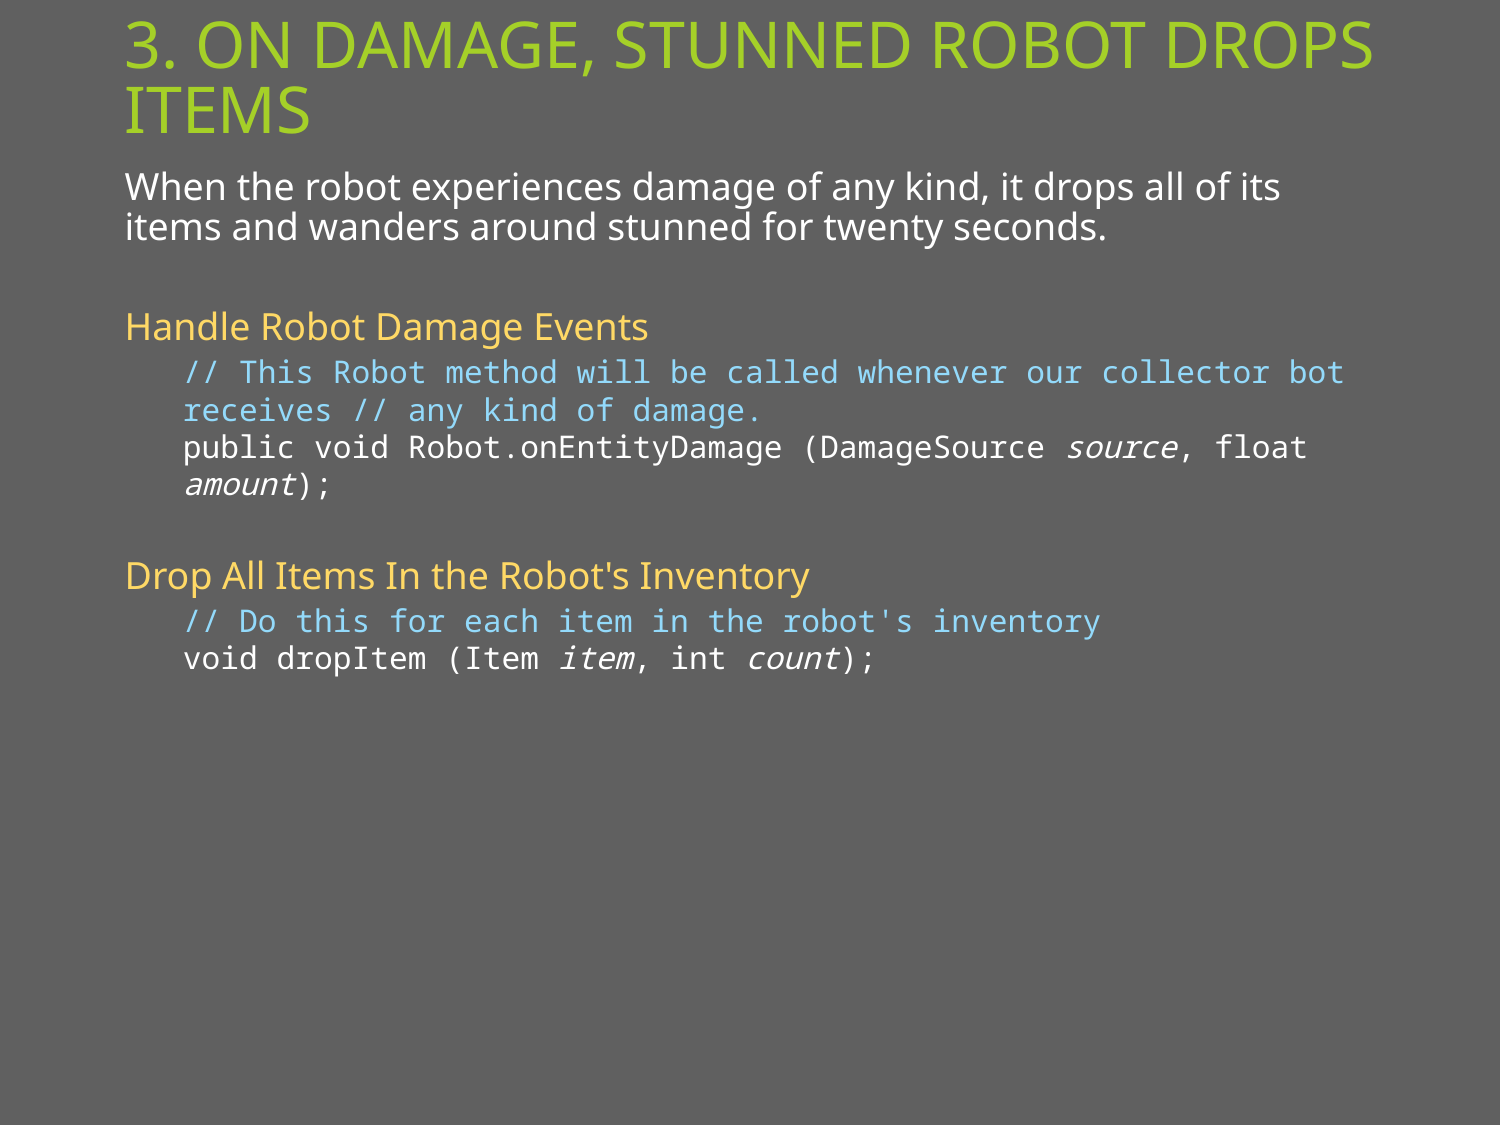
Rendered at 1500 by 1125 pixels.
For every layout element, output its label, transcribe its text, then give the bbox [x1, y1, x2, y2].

title 3. On damage, Stunned Robot Drops Items [109, 2, 1500, 161]
list When the robot experiences damage of any kind, it drops all of its items and wanders around stunned for twenty seconds. Handle Robot Damage Events // This Robot method will be called whenever our collector bot receives // any kind of damage. public void Robot.onEntityDamage (DamageSource source, float amount); Drop All Items In the Robot's Inventory // Do this for each item in the robot's inventory void dropItem (Item item, int count); [109, 160, 1391, 1125]
